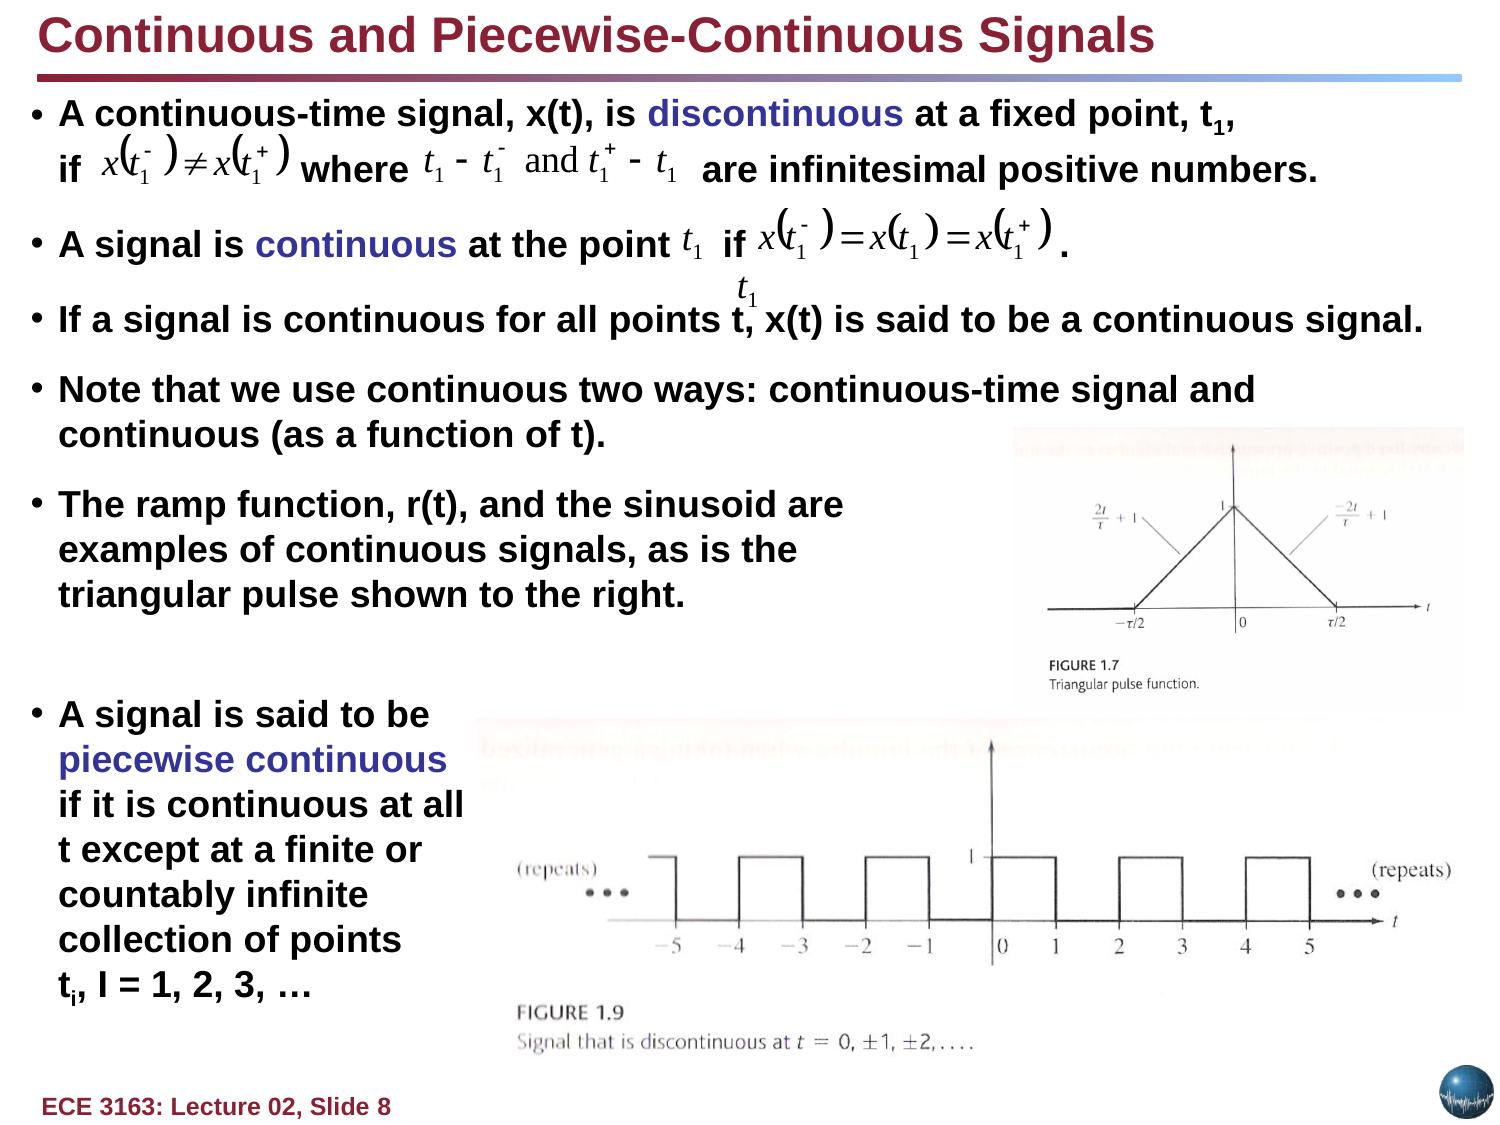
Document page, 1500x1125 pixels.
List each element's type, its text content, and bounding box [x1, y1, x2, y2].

text_box A continuous-time signal, x(t), is discontinuous at a fixed point, t1, if where are infinitesimal positive numbers. A signal is continuous at the point if . If a signal is continuous for all points t, x(t) is said to be a continuous signal. Note that we use continuous two ways: continuous-time signal and continuous (as a function of t). The ramp function, r(t), and the sinusoid are examples of continuous signals, as is the triangular pulse shown to the right. A signal is said to be piecewise continuous if it is continuous at all t except at a finite or countably infinite collection of points ti, I = 1, 2, 3, … [30, 89, 1459, 1012]
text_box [94, 134, 290, 192]
picture [1439, 1065, 1494, 1119]
picture [477, 343, 1489, 1125]
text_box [677, 212, 725, 267]
text_box Continuous and Piecewise-Continuous Signals [37, 9, 1456, 64]
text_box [732, 260, 780, 315]
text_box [750, 208, 1053, 266]
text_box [418, 131, 698, 189]
